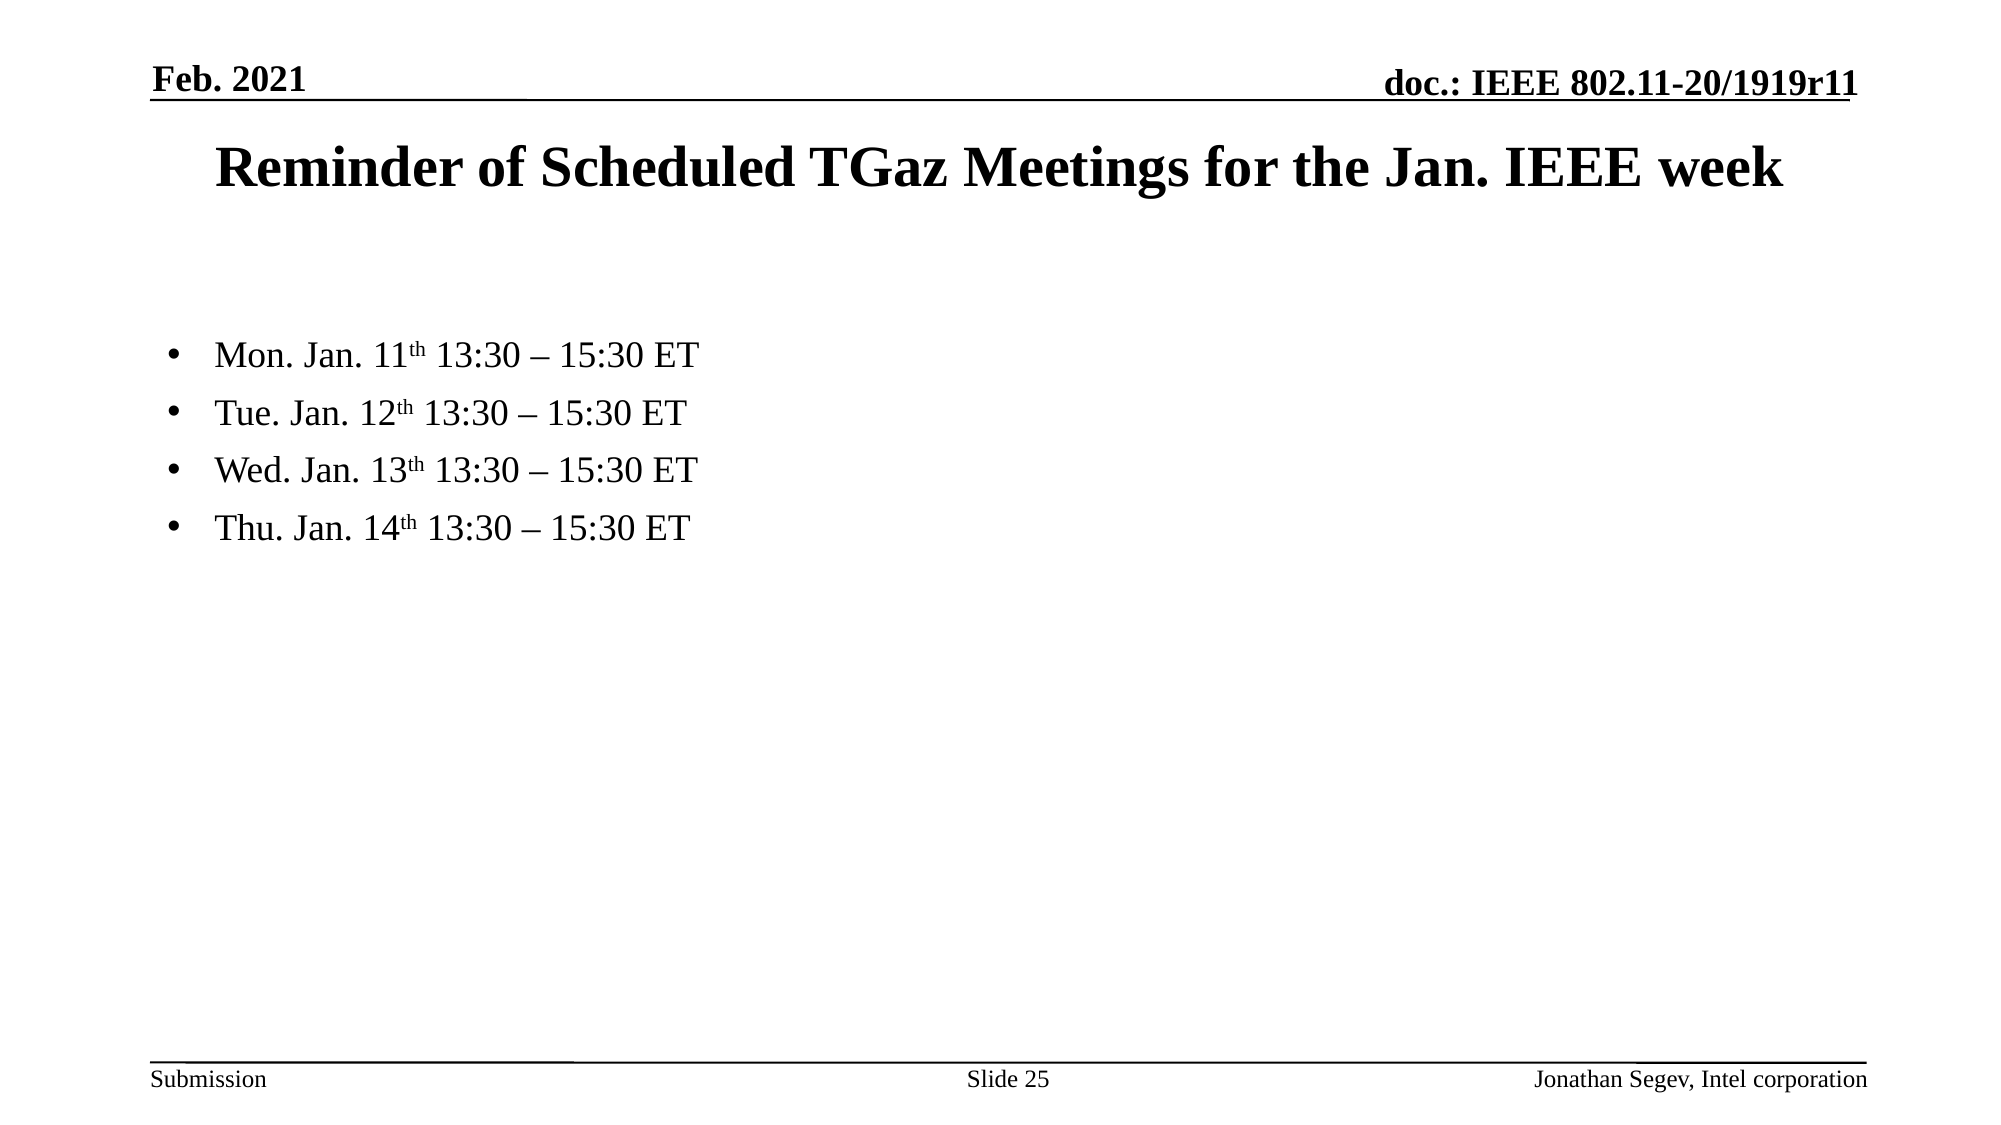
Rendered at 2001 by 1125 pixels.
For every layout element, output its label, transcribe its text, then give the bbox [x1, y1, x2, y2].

title Reminder of Scheduled TGaz Meetings for the Jan. IEEE week [149, 112, 1850, 215]
slide_number Slide 25 [950, 1061, 1067, 1123]
footer Jonathan Segev, Intel corporation [1171, 1061, 1869, 1093]
text_box Mon. Jan. 11th 13:30 – 15:30 ET Tue. Jan. 12th 13:30 – 15:30 ET Wed. Jan. 13th 13:30 – 15:30 ET Thu. Jan. 14th 13:30 – 15:30 ET [152, 270, 1960, 1013]
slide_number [152, 54, 563, 100]
